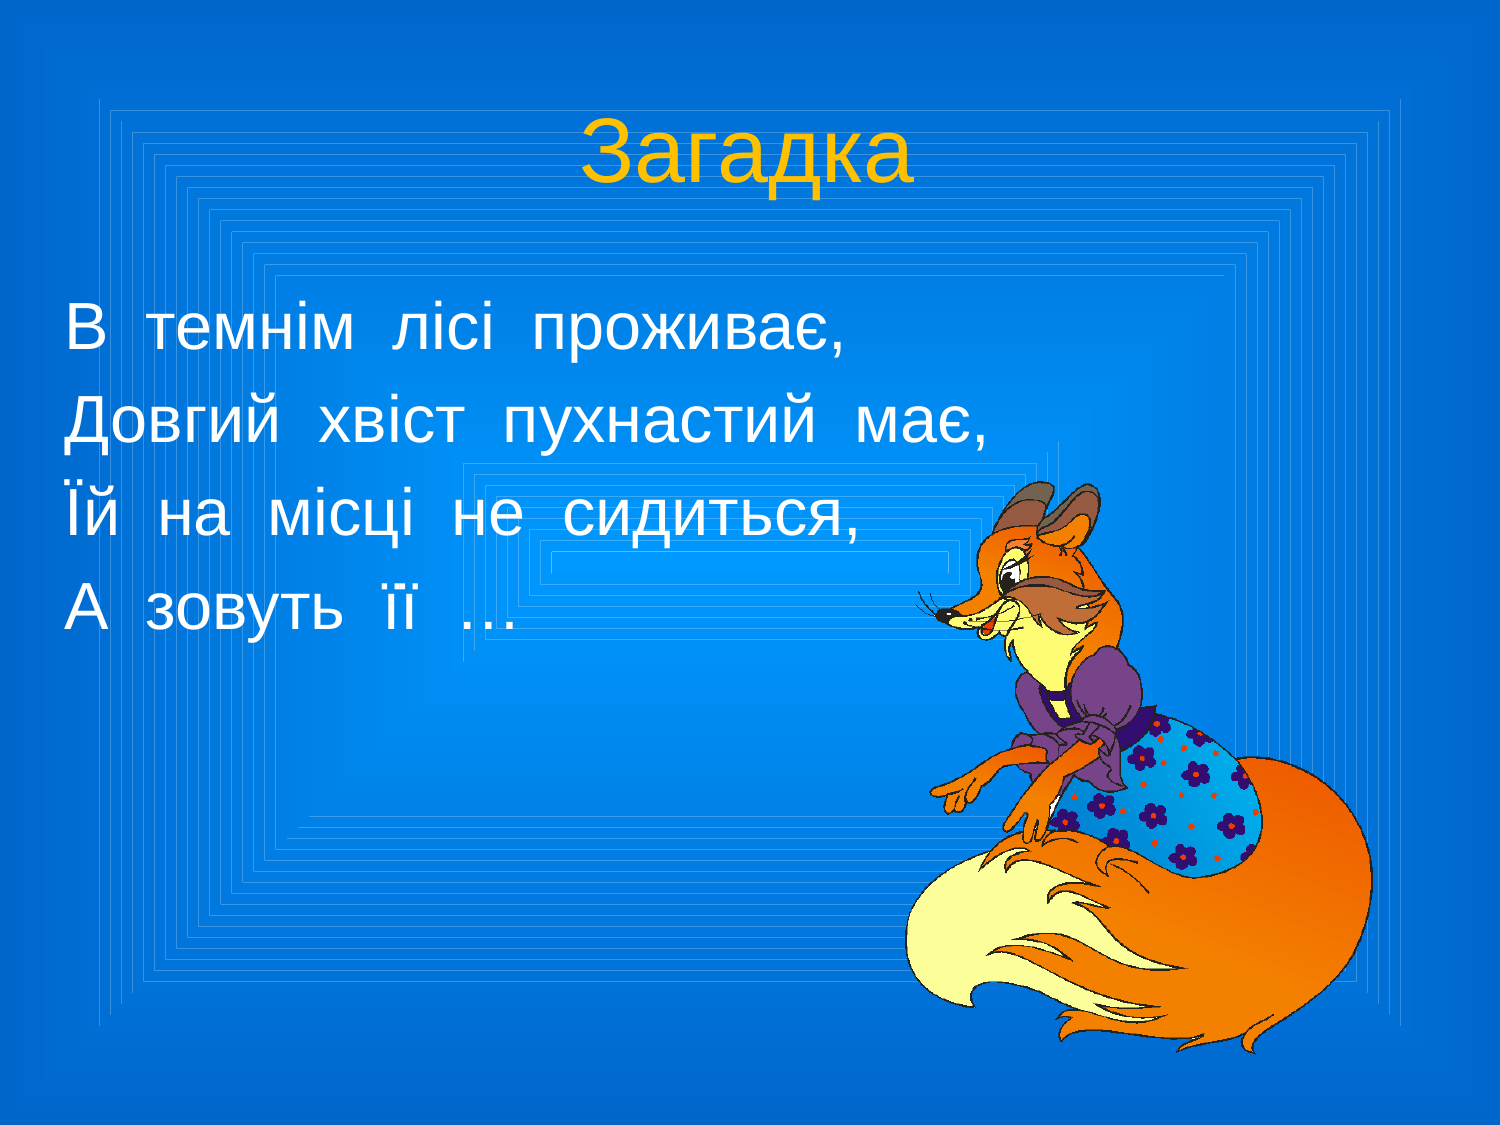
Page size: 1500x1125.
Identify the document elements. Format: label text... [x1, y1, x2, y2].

title Загадка [49, 37, 1446, 256]
list В темнім лісі проживає, Довгий хвіст пухнастий має, Їй на місці не сидиться, А зовуть її … [49, 274, 1451, 1001]
picture [903, 479, 1375, 1055]
